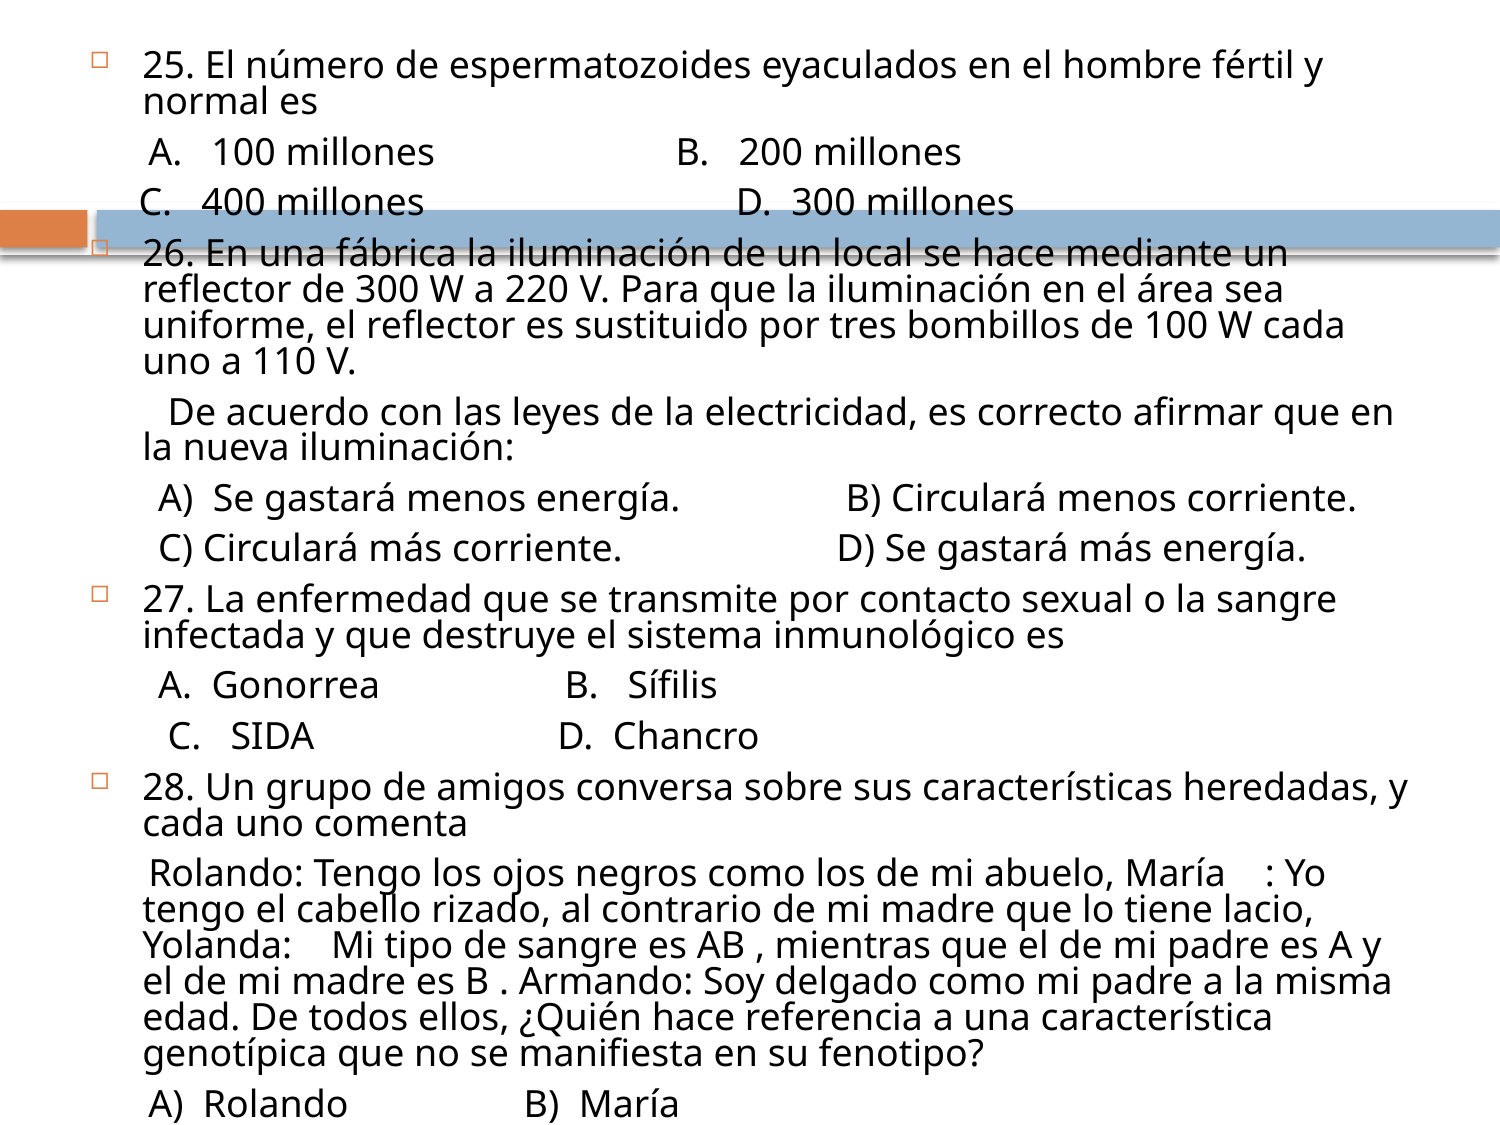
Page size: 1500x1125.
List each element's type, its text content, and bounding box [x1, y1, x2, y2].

list 25. El número de espermatozoides eyaculados en el hombre fértil y normal es A. 100 millones B. 200 millones C. 400 millones D. 300 millones 26. En una fábrica la iluminación de un local se hace mediante un reflector de 300 W a 220 V. Para que la iluminación en el área sea uniforme, el reflector es sustituido por tres bombillos de 100 W cada uno a 110 V. De acuerdo con las leyes de la electricidad, es correcto afirmar que en la nueva iluminación: A) Se gastará menos energía. B) Circulará menos corriente. C) Circulará más corriente. D) Se gastará más energía. 27. La enfermedad que se transmite por contacto sexual o la sangre infectada y que destruye el sistema inmunológico es A. Gonorrea B. Sífilis C. SIDA D. Chancro 28. Un grupo de amigos conversa sobre sus características heredadas, y cada uno comenta Rolando: Tengo los ojos negros como los de mi abuelo, María : Yo tengo el cabello rizado, al contrario de mi madre que lo tiene lacio, Yolanda: Mi tipo de sangre es AB , mientras que el de mi padre es A y el de mi madre es B . Armando: Soy delgado como mi padre a la misma edad. De todos ellos, ¿Quién hace referencia a una característica genotípica que no se manifiesta en su fenotipo? A) Rolando B) María C) Yolanda D) Armando [75, 42, 1425, 1059]
